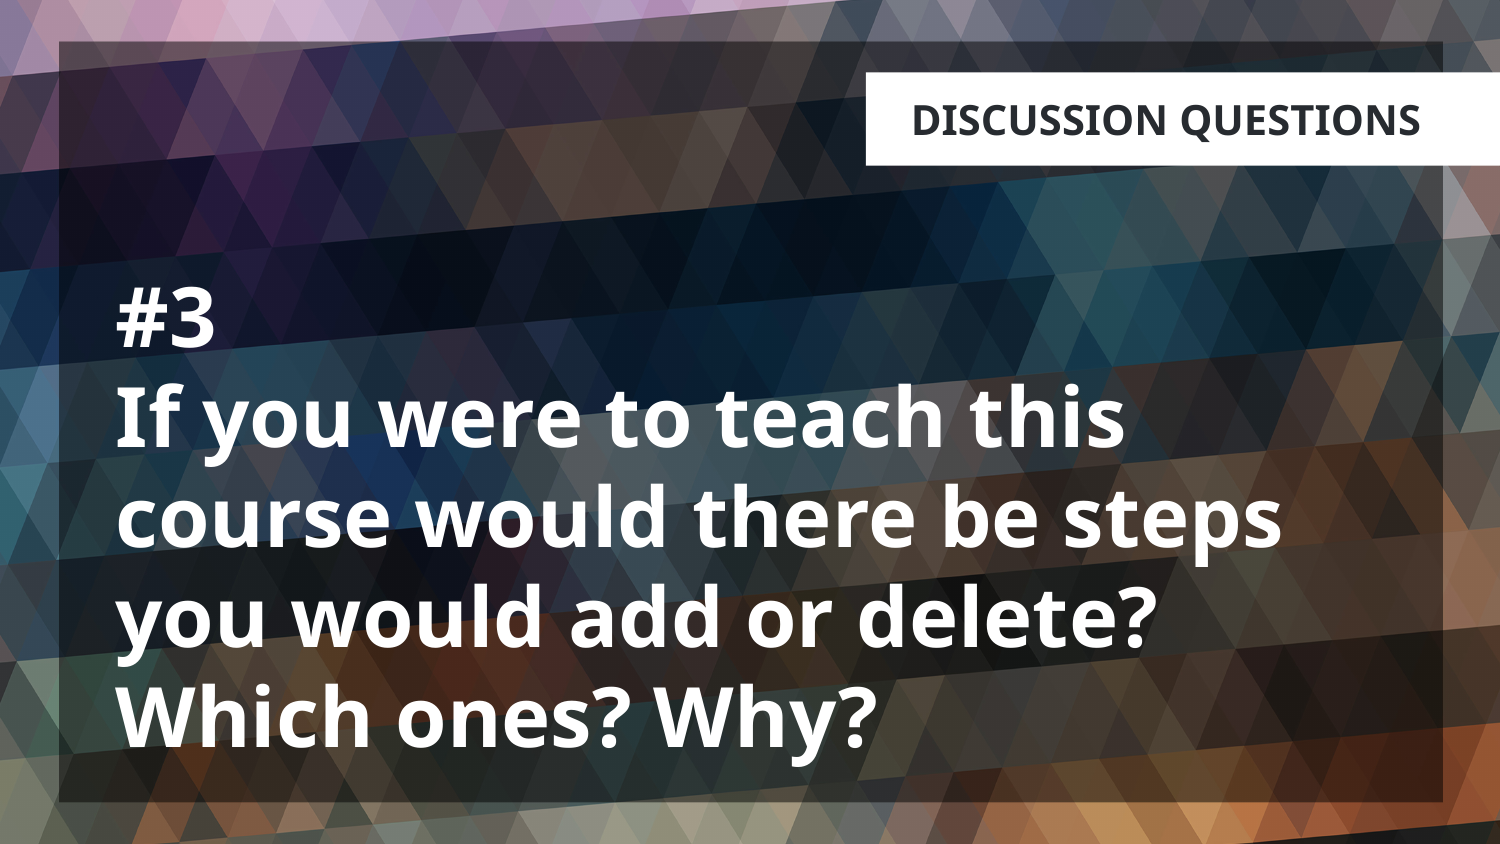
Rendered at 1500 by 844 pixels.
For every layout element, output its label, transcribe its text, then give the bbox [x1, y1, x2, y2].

picture [0, 0, 1500, 844]
title #3 If you were to teach this course would there be steps you would add or delete? Which ones? Why? [100, 223, 1400, 772]
